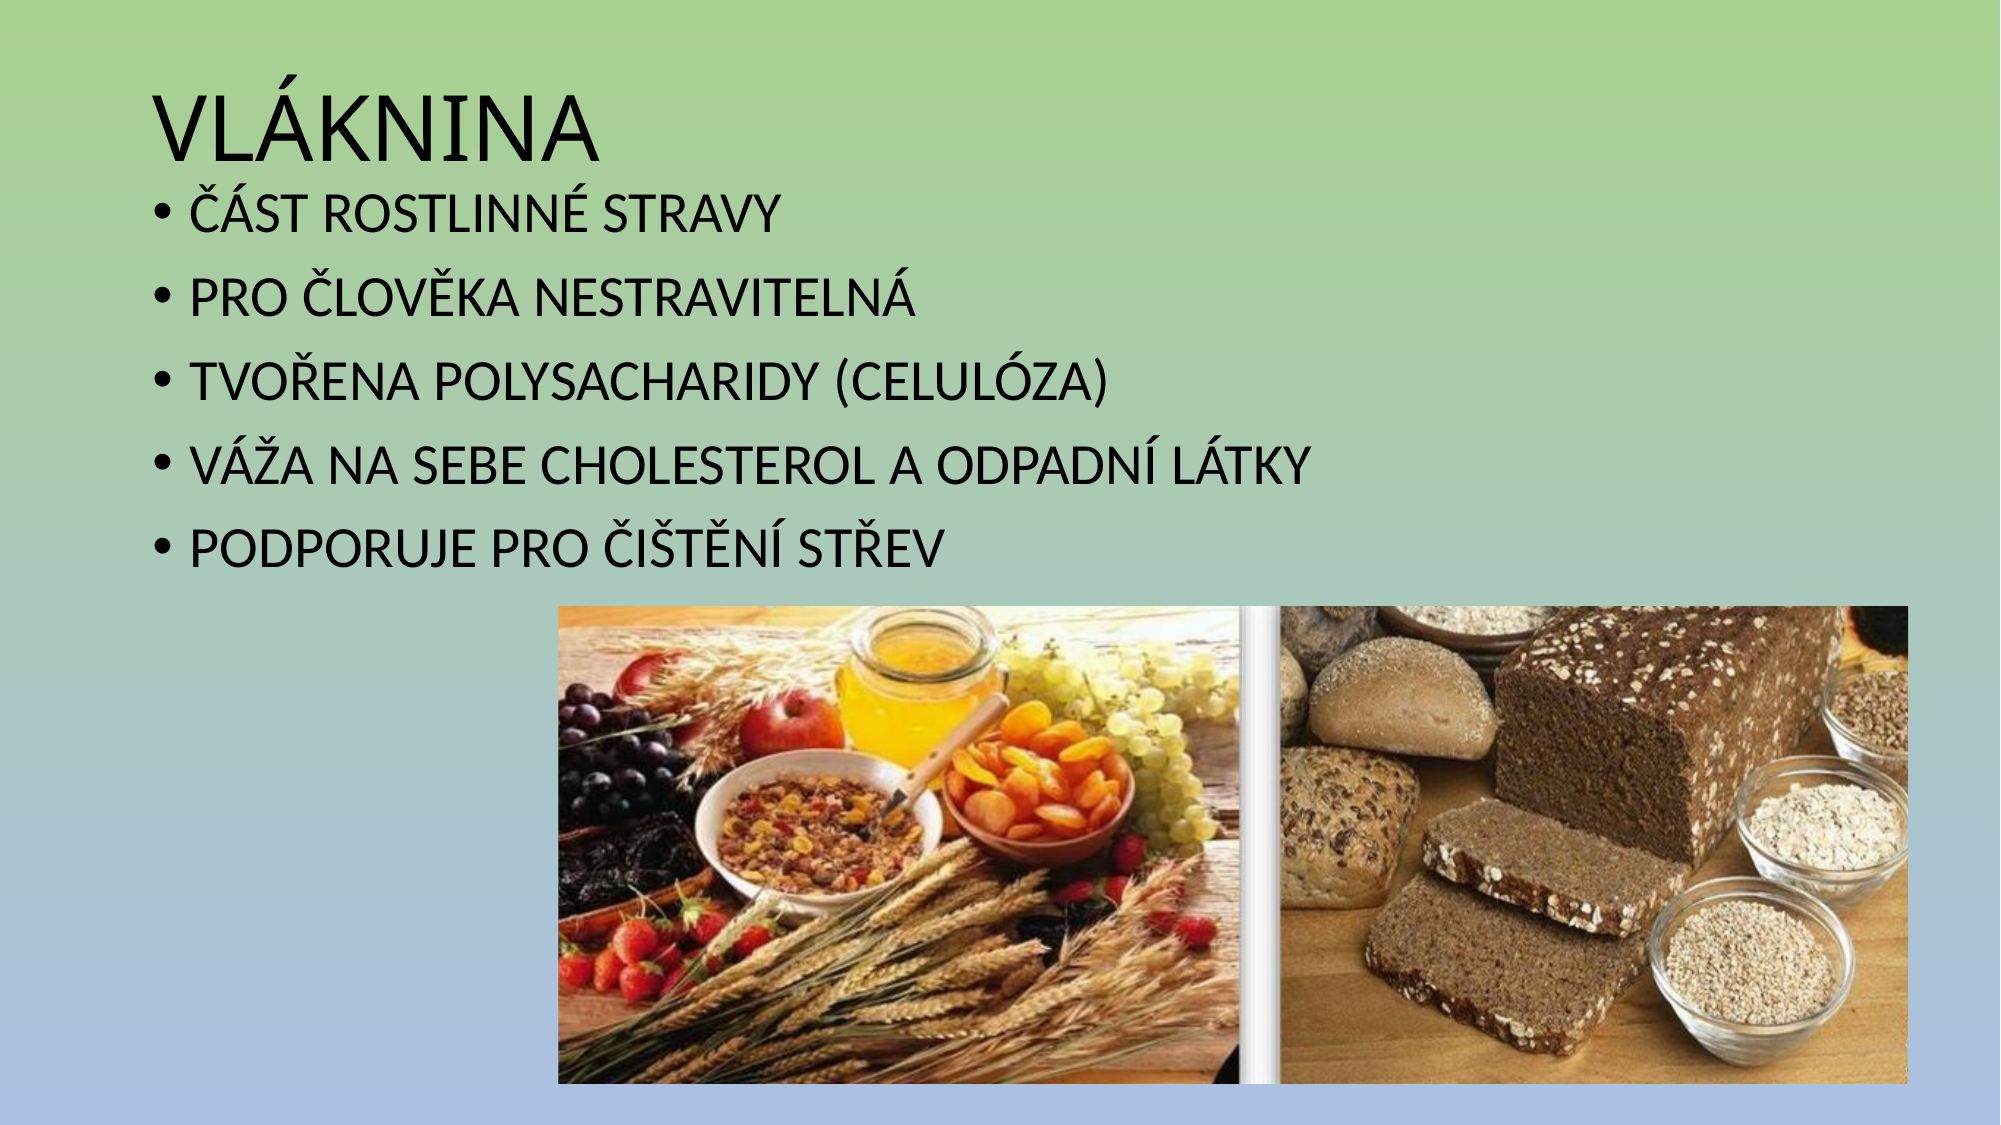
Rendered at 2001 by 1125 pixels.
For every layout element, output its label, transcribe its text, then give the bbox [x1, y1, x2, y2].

list ČÁST ROSTLINNÉ STRAVY PRO ČLOVĚKA NESTRAVITELNÁ TVOŘENA POLYSACHARIDY (CELULÓZA) VÁŽA NA SEBE CHOLESTEROL A ODPADNÍ LÁTKY PODPORUJE PRO ČIŠTĚNÍ STŘEV [137, 174, 1863, 1014]
picture [558, 606, 1909, 1084]
title VLÁKNINA [137, 59, 1863, 174]
